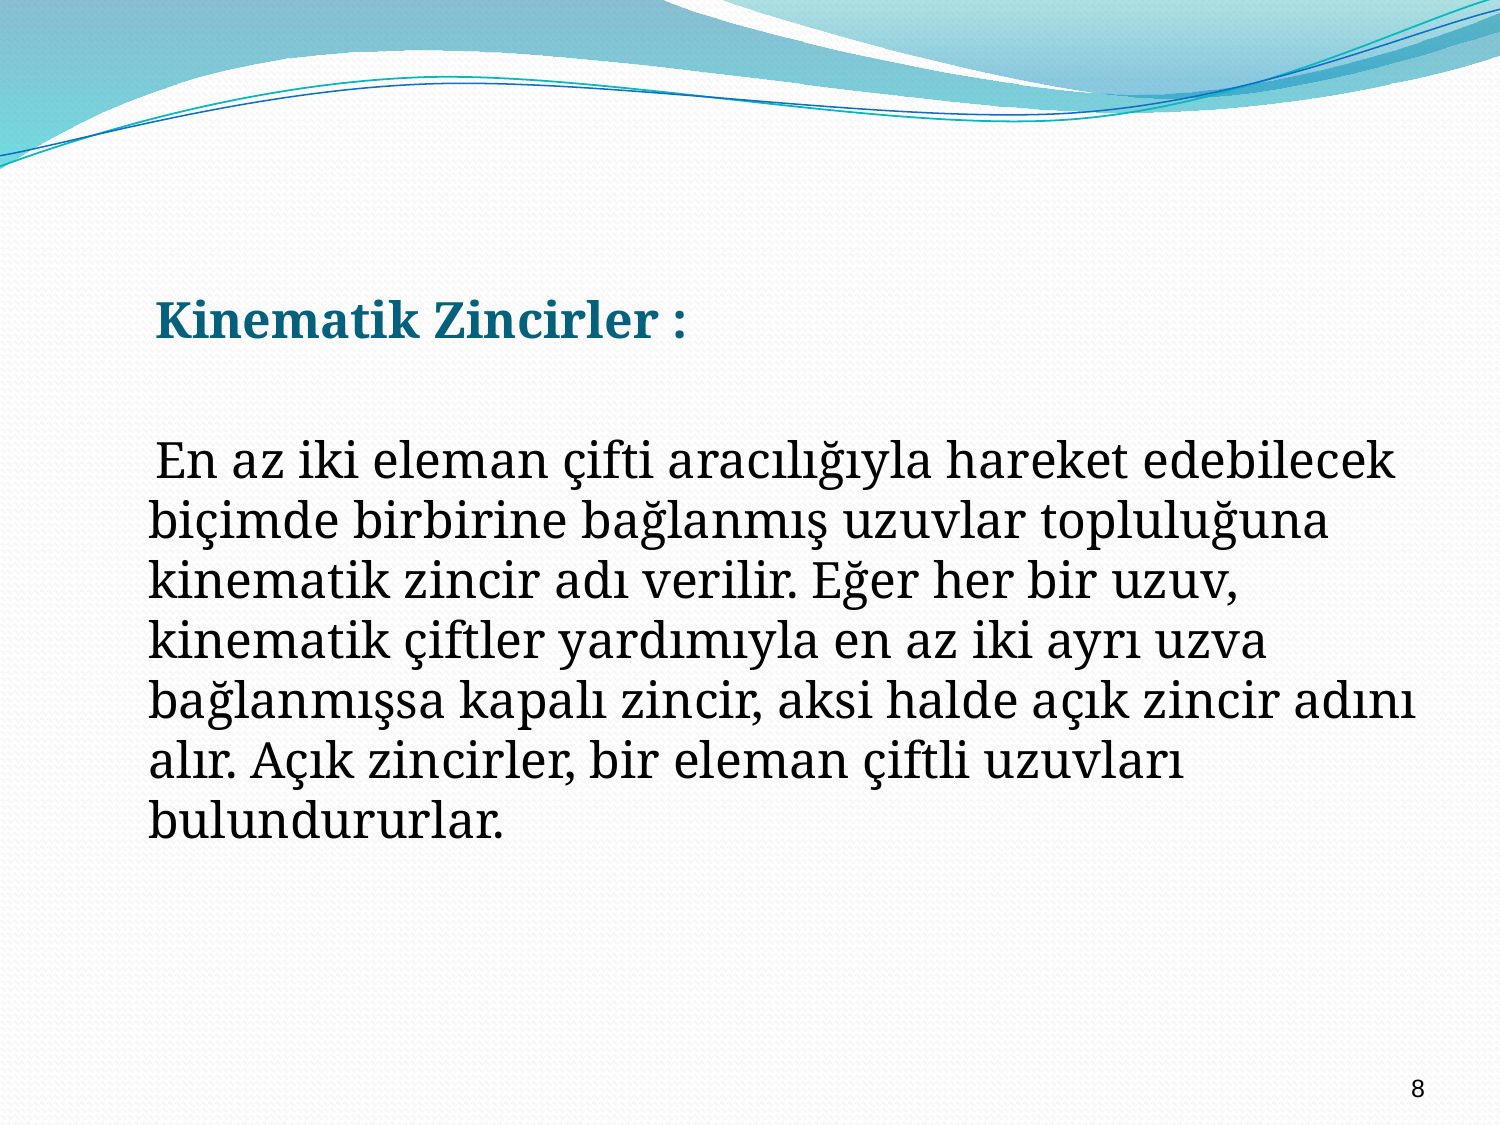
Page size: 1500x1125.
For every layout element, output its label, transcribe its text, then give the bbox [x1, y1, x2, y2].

slide_number 8 [1299, 1042, 1425, 1103]
list Kinematik Zincirler : En az iki eleman çifti aracılığıyla hareket edebilecek biçimde birbirine bağlanmış uzuvlar topluluğuna kinematik zincir adı verilir. Eğer her bir uzuv, kinematik çiftler yardımıyla en az iki ayrı uzva bağlanmışsa kapalı zincir, aksi halde açık zincir adını alır. Açık zincirler, bir eleman çiftli uzuvları bulundururlar. [88, 280, 1439, 1024]
